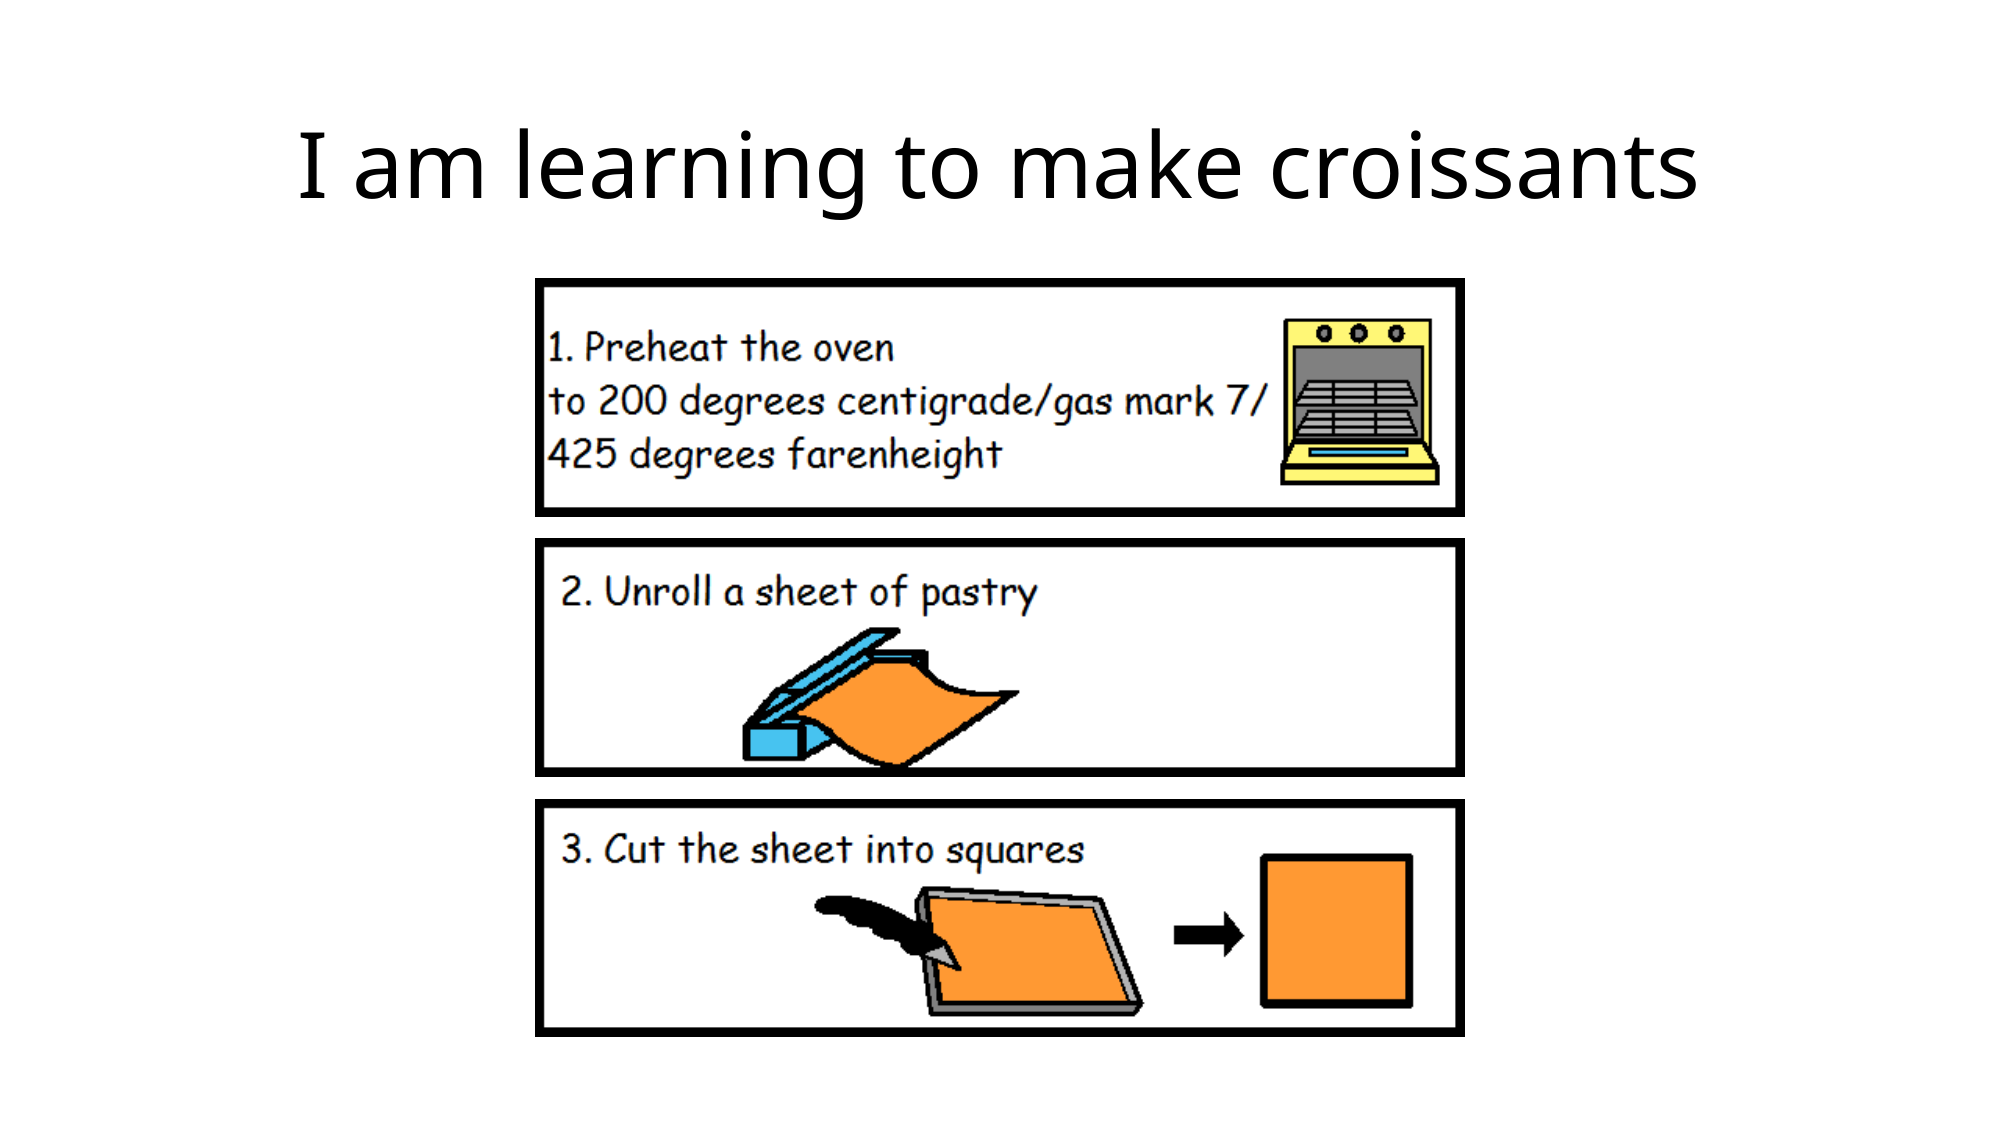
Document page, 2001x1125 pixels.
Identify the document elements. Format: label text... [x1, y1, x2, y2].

picture [535, 798, 1465, 1037]
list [535, 278, 1465, 517]
picture [535, 538, 1465, 777]
title I am learning to make croissants [137, 59, 1863, 278]
